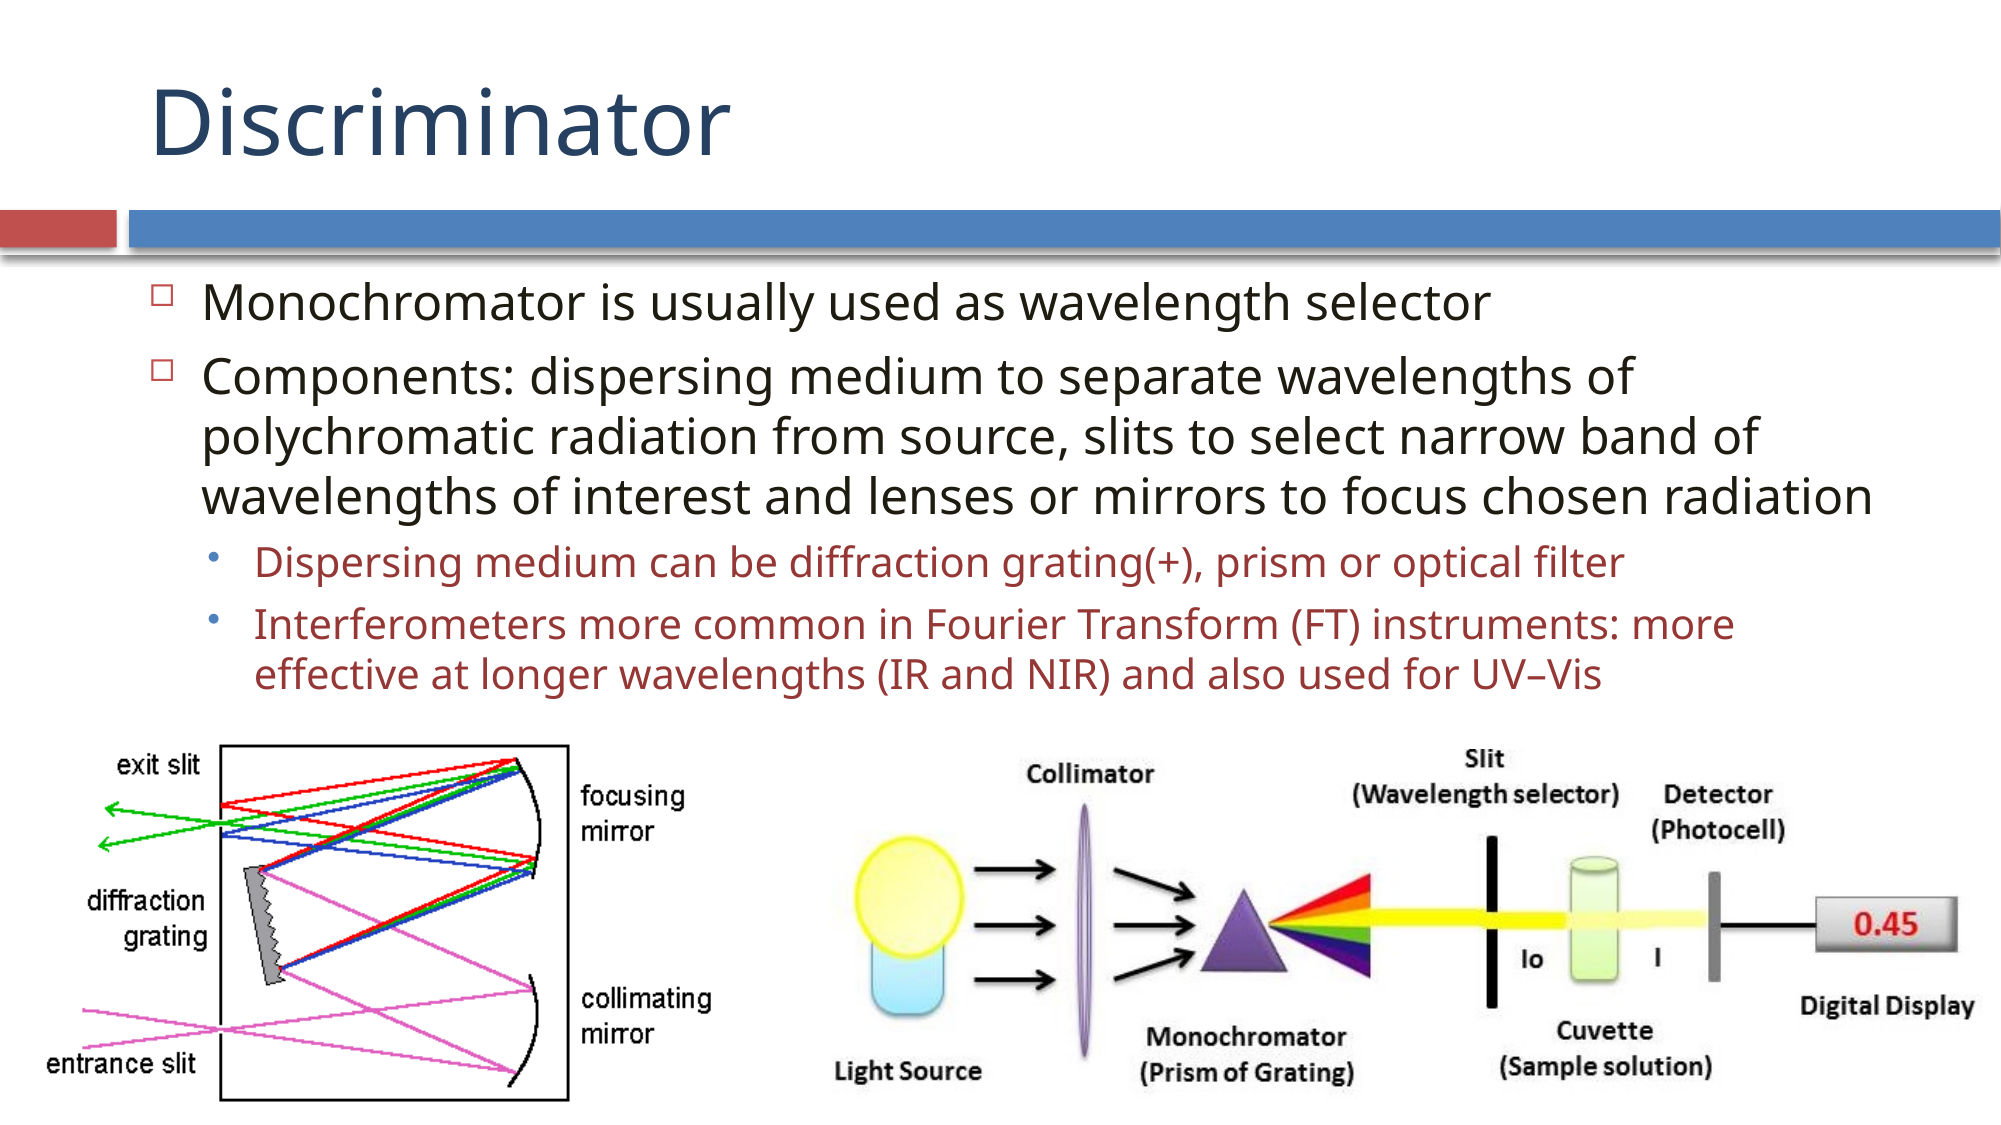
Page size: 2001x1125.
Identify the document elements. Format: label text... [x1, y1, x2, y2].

title Discriminator [133, 37, 1918, 200]
picture [822, 749, 1983, 1099]
picture [42, 742, 719, 1106]
list Monochromator is usually used as wavelength selector Components: dispersing medium to separate wavelengths of polychromatic radiation from source, slits to select narrow band of wavelengths of interest and lenses or mirrors to focus chosen radiation Dispersing medium can be diffraction grating(+), prism or optical filter Interferometers more common in Fourier Transform (FT) instruments: more effective at longer wavelengths (IR and NIR) and also used for UV–Vis [133, 262, 1918, 1000]
